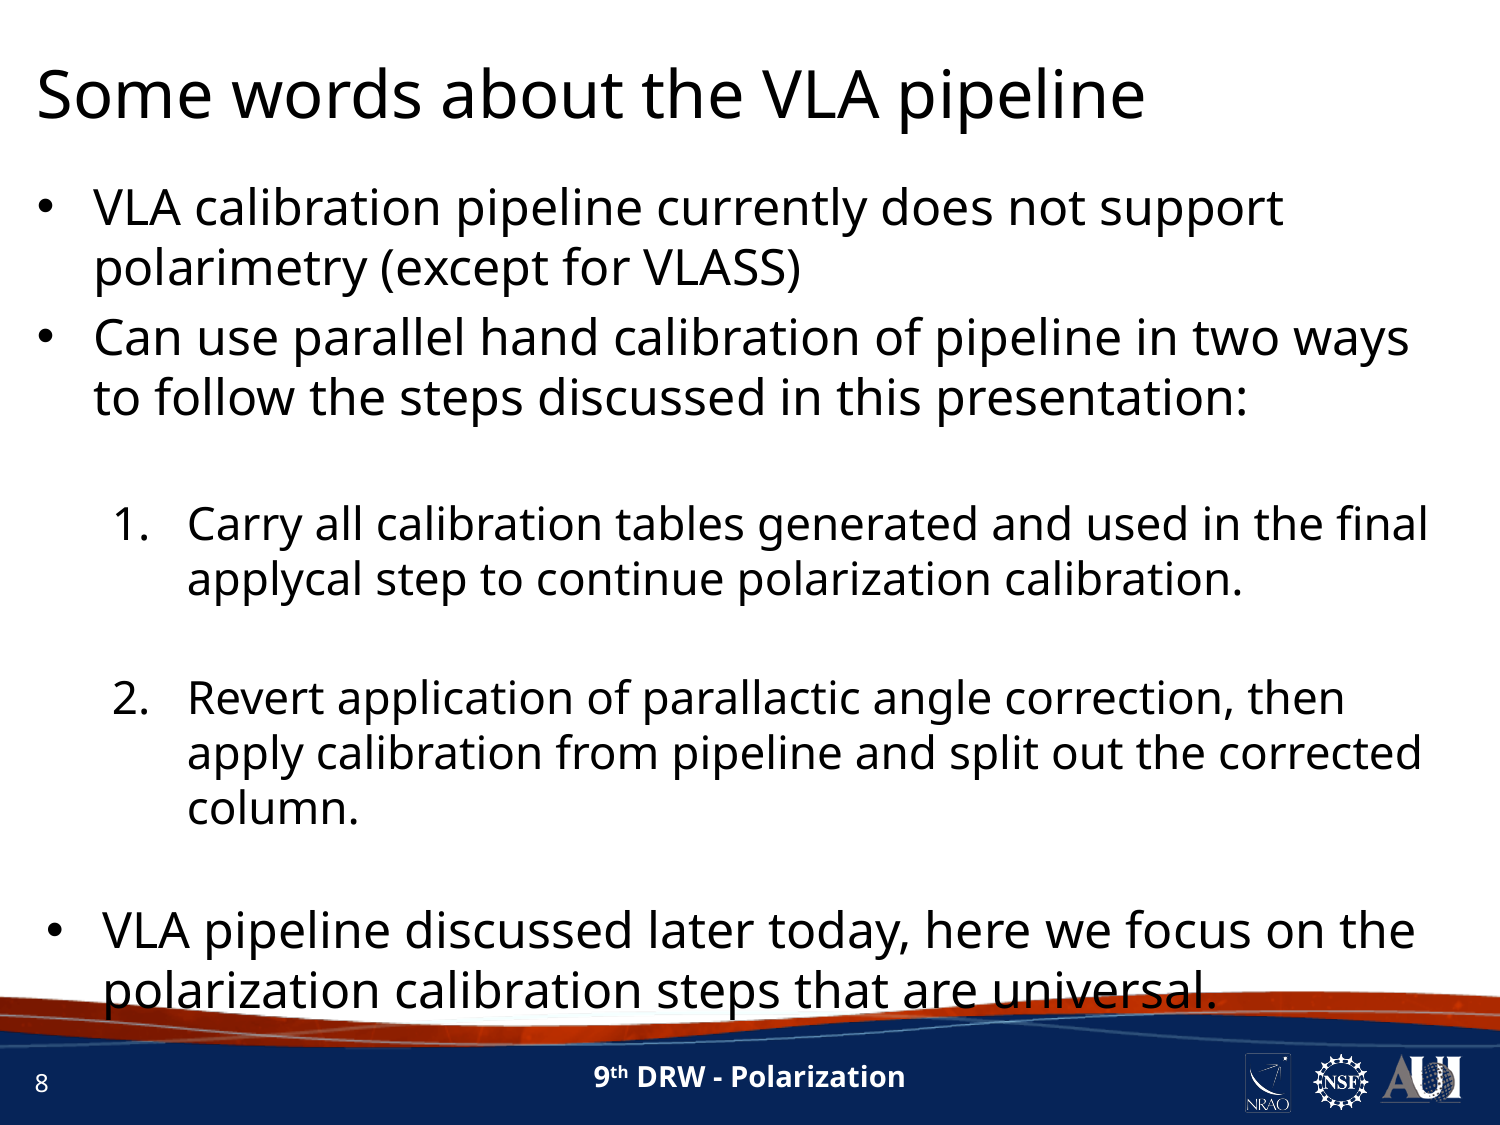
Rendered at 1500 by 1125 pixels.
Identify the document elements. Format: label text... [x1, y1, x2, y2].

picture [0, 981, 1500, 1109]
list Some words about the VLA pipeline [22, 45, 1478, 124]
list VLA calibration pipeline currently does not support polarimetry (except for VLASS) Can use parallel hand calibration of pipeline in two ways to follow the steps discussed in this presentation: Carry all calibration tables generated and used in the final applycal step to continue polarization calibration. Revert application of parallactic angle correction, then apply calibration from pipeline and split out the corrected column. VLA pipeline discussed later today, here we focus on the polarization calibration steps that are universal. [22, 168, 1478, 924]
